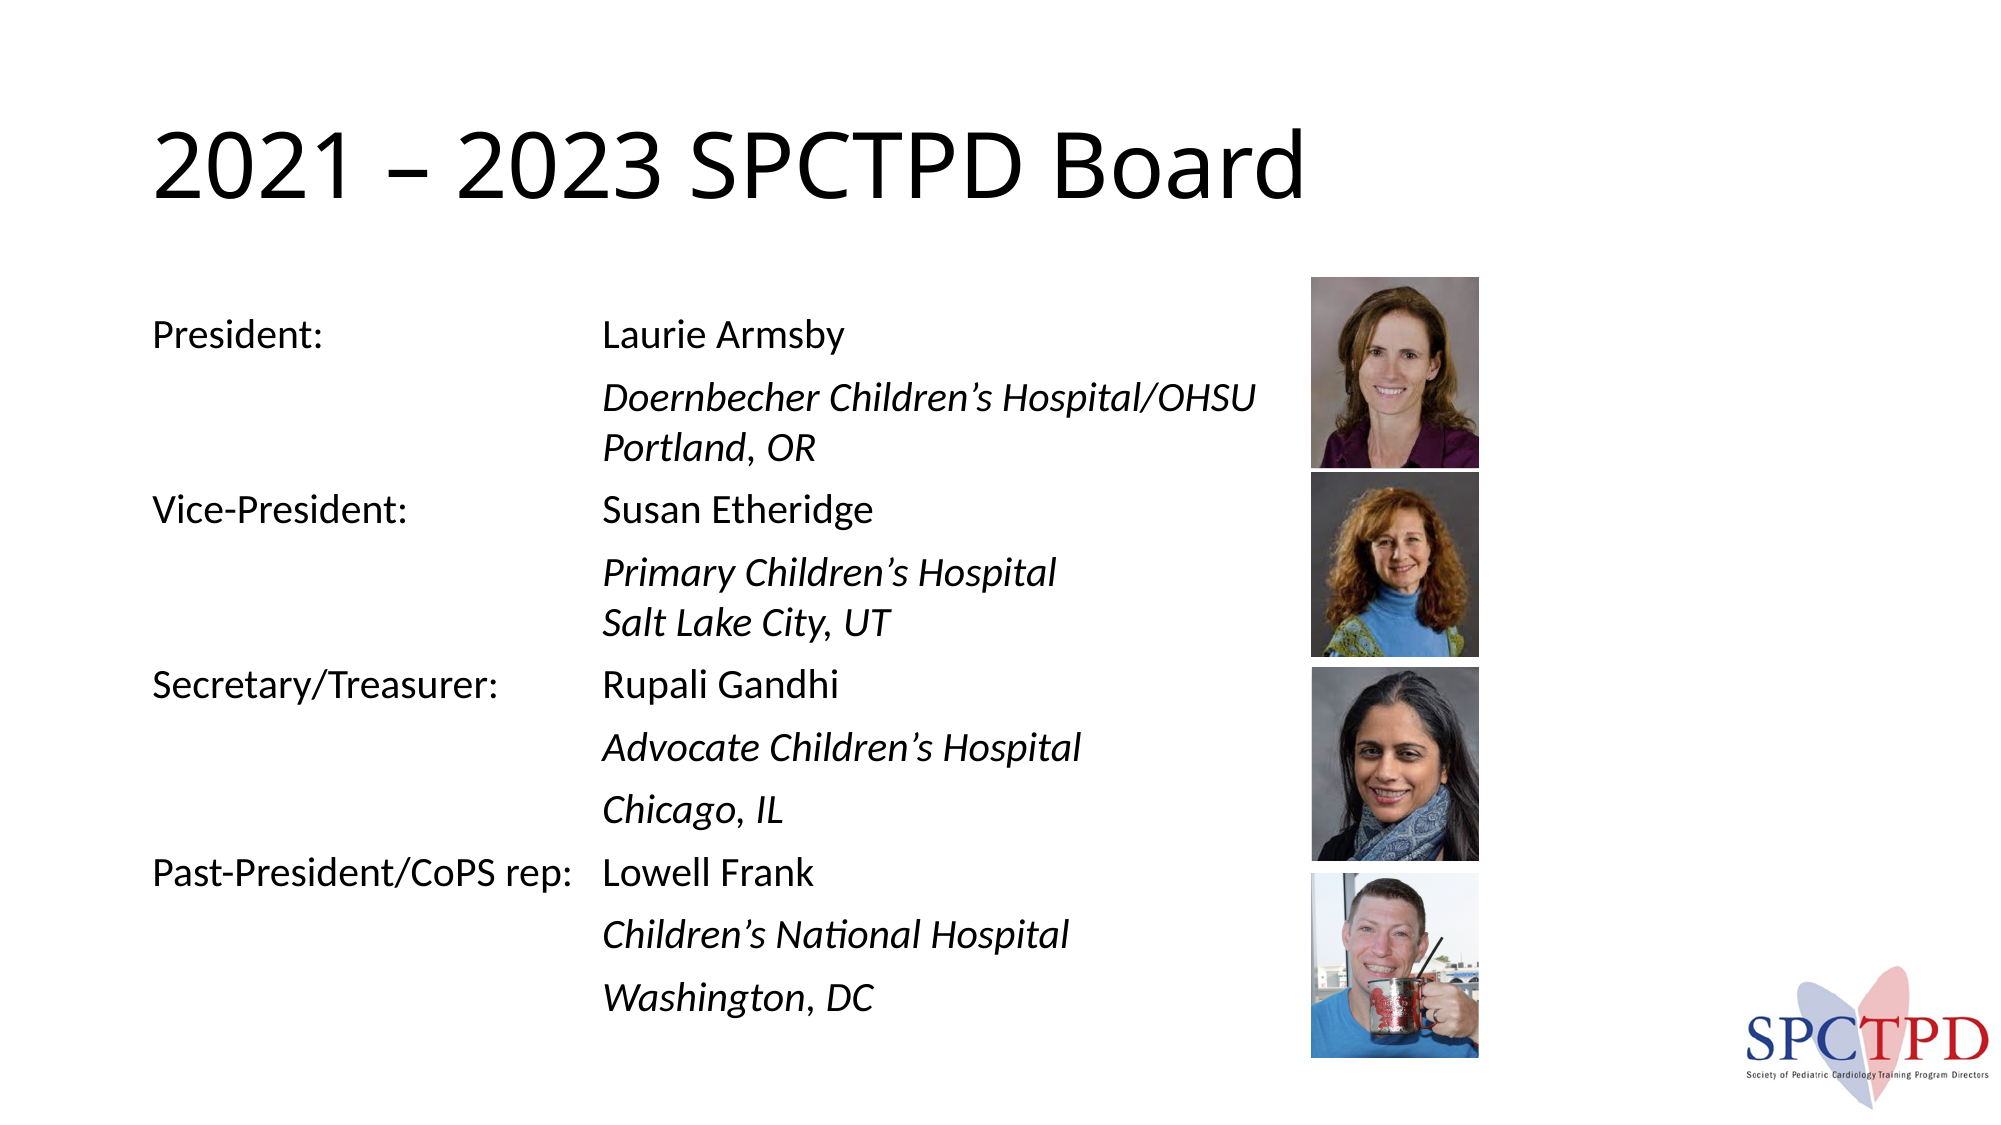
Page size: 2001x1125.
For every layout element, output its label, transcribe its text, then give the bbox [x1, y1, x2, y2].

picture [1311, 472, 1479, 657]
list President: Laurie Armsby Doernbecher Children’s Hospital/OHSU Portland, OR Vice-President: Susan Etheridge Primary Children’s Hospital Salt Lake City, UT Secretary/Treasurer: Rupali Gandhi Advocate Children’s Hospital Chicago, IL Past-President/CoPS rep: Lowell Frank Children’s National Hospital Washington, DC [137, 299, 1863, 1014]
picture [1311, 277, 1479, 469]
picture [1311, 873, 1479, 1058]
title 2021 – 2023 SPCTPD Board [137, 59, 1863, 278]
picture [1311, 667, 1479, 861]
picture [1735, 949, 2000, 1125]
